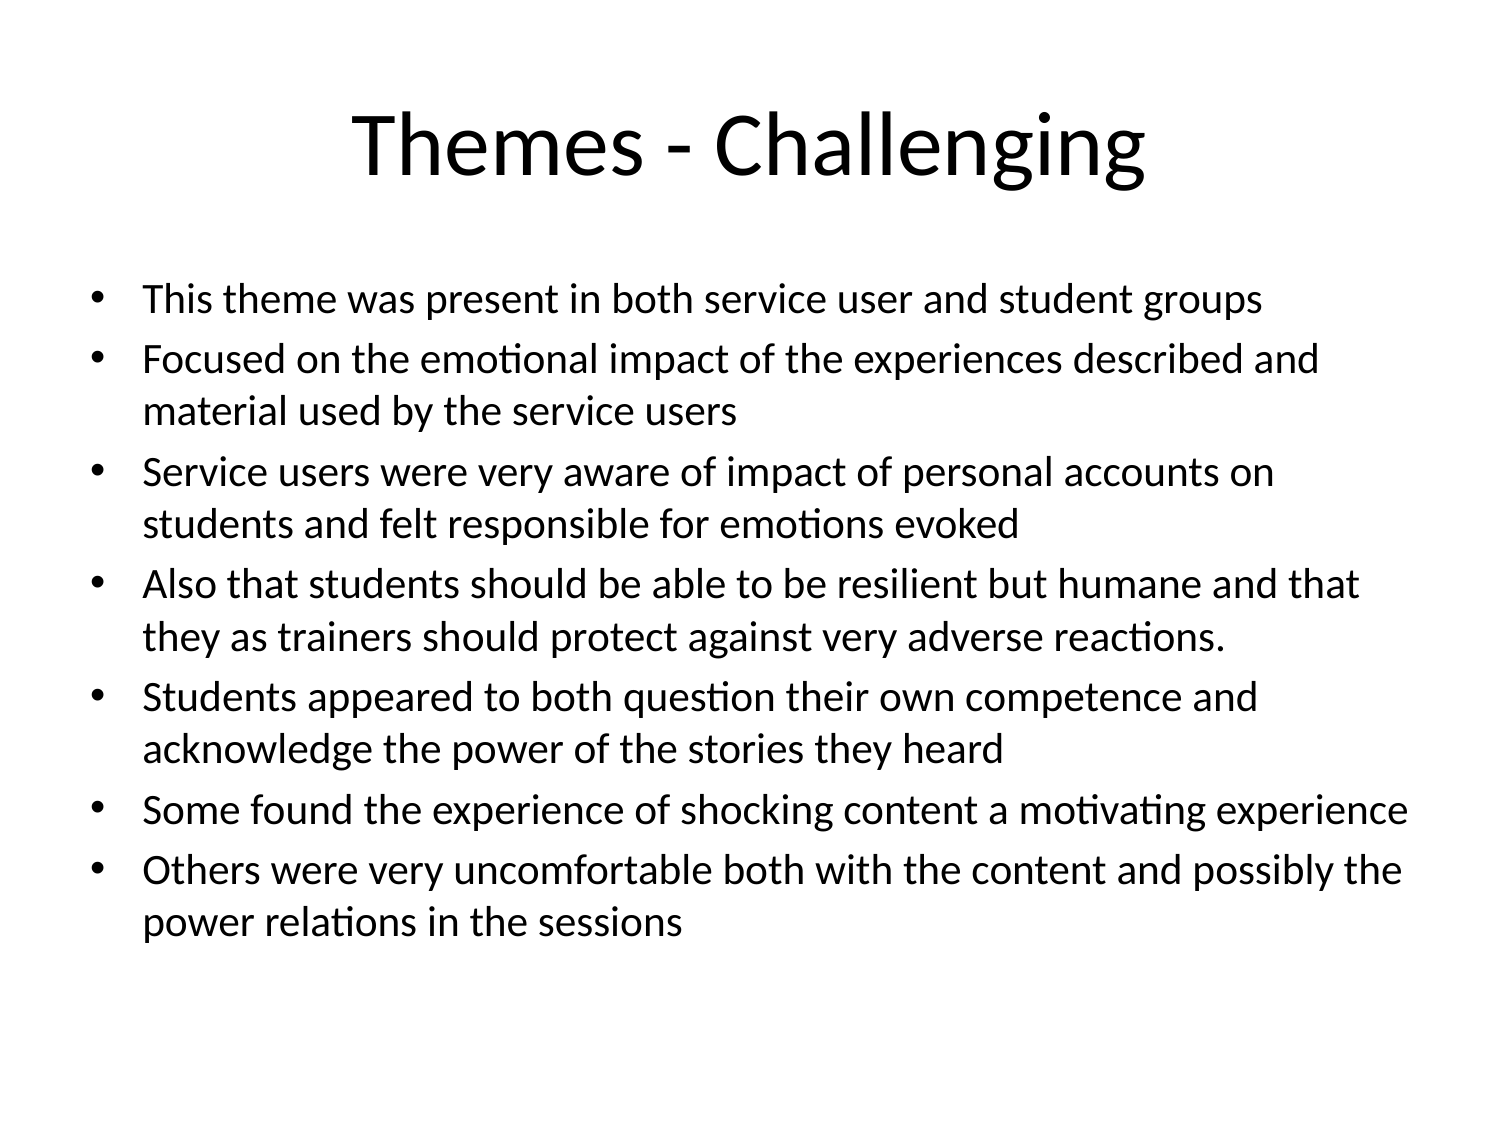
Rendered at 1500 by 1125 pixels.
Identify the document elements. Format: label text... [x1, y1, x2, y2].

list This theme was present in both service user and student groups Focused on the emotional impact of the experiences described and material used by the service users Service users were very aware of impact of personal accounts on students and felt responsible for emotions evoked Also that students should be able to be resilient but humane and that they as trainers should protect against very adverse reactions. Students appeared to both question their own competence and acknowledge the power of the stories they heard Some found the experience of shocking content a motivating experience Others were very uncomfortable both with the content and possibly the power relations in the sessions [75, 262, 1425, 1005]
title Themes - Challenging [75, 45, 1425, 233]
